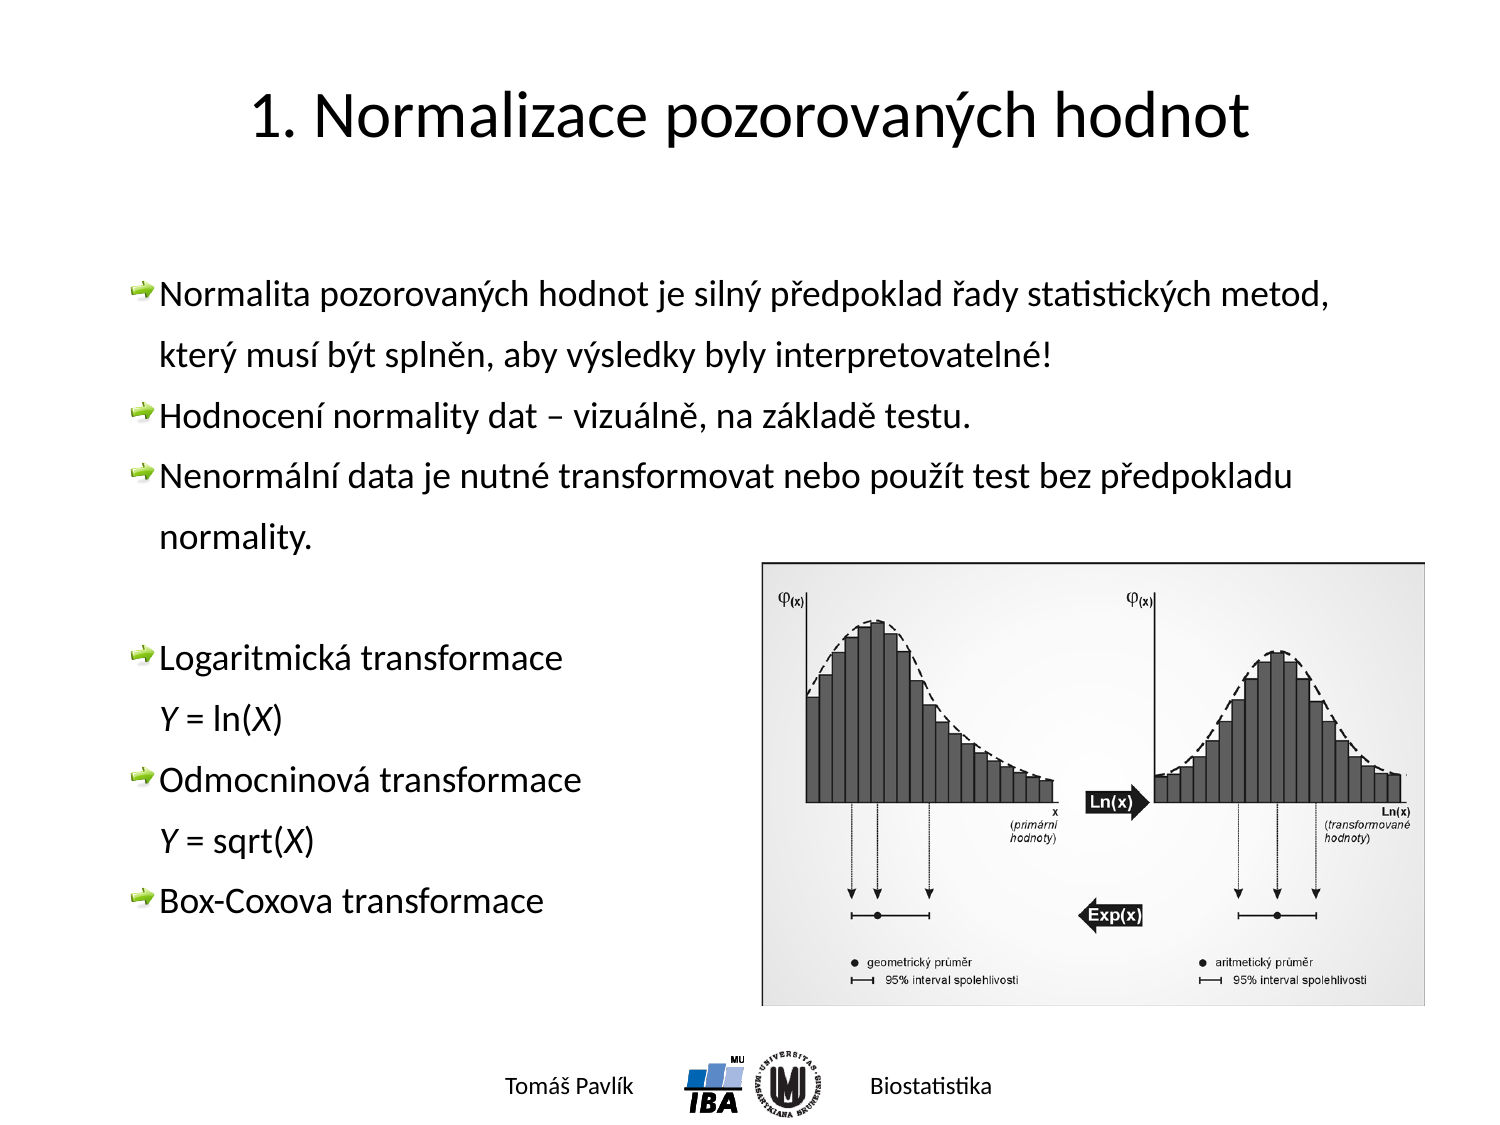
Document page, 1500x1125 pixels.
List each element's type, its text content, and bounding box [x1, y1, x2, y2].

picture [761, 562, 1426, 1006]
picture [129, 764, 156, 791]
picture [129, 885, 156, 912]
picture [129, 399, 156, 427]
picture [684, 1056, 744, 1113]
picture [129, 642, 156, 670]
picture [755, 1051, 821, 1118]
picture [129, 278, 156, 305]
text_box Normalita pozorovaných hodnot je silný předpoklad řady statistických metod, který musí být splněn, aby výsledky byly interpretovatelné! Hodnocení normality dat – vizuálně, na základě testu. Nenormální data je nutné transformovat nebo použít test bez předpokladu normality. Logaritmická transformace Y = ln(X) Odmocninová transformace Y = sqrt(X) Box-Coxova transformace [114, 246, 1386, 1032]
title 1. Normalizace pozorovaných hodnot [75, 45, 1425, 176]
picture [129, 460, 156, 487]
